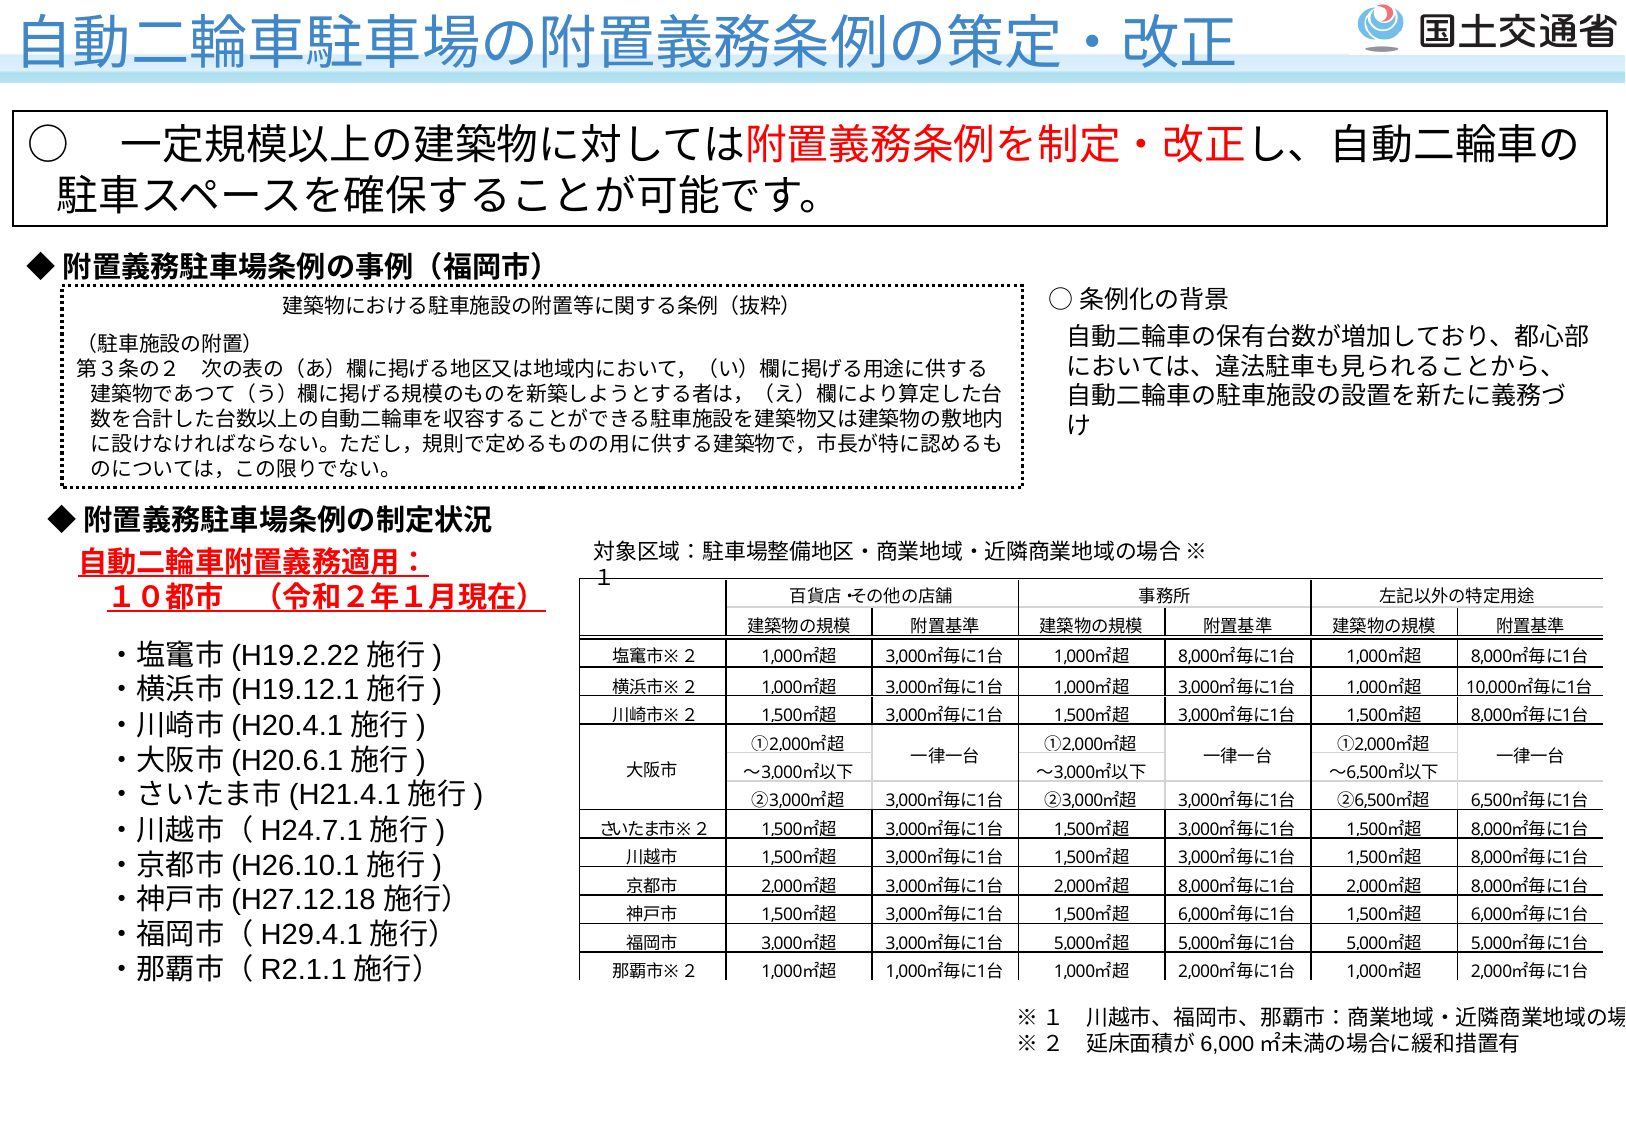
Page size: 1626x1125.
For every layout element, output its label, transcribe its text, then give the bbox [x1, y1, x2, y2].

picture [0, 0, 1625, 90]
title 自動二輪車駐車場の附置義務条例の策定・改正 [0, 0, 1325, 80]
text_box ◆附置義務駐車場条例の制定状況 [32, 494, 582, 544]
text_box 自動二輪車の保有台数が増加しており、都心部においては、違法駐車も見られることから、自動二輪車の駐車施設の設置を新たに義務づけ [1052, 312, 1605, 448]
picture [578, 577, 1605, 982]
text_box ○条例化の背景 [1033, 276, 1269, 322]
text_box 対象区域：駐車場整備地区・商業地域・近隣商業地域の場合 ※１ [578, 530, 1241, 576]
text_box 自動二輪車附置義務適用： １０都市 （令和２年１月現在） ・塩竃市(H19.2.22施行) ・横浜市(H19.12.1施行) ・川崎市(H20.4.1施行) ・大阪市(H20.6.1施行) ・さいたま市(H21.4.1施行) ・川越市（H24.7.1施行) ・京都市(H26.10.1施行) ・神戸市(H27.12.18施行） ・福岡市（H29.4.1施行） ・那覇市（R2.1.1施行） [63, 536, 598, 993]
text_box ○ 一定規模以上の建築物に対しては附置義務条例を制定・改正し、自動二輪車の駐車スペースを確保することが可能です。 [12, 110, 1608, 226]
text_box ◆附置義務駐車場条例の事例（福岡市） [11, 241, 605, 291]
text_box ※１ 川越市、福岡市、那覇市：商業地域・近隣商業地域の場合 ※２ 延床面積が6,000㎡未満の場合に緩和措置有 [1001, 996, 1625, 1064]
text_box 建築物における駐車施設の附置等に関する条例（抜粋） （駐車施設の附置） 第３条の２ 次の表の（あ）欄に掲げる地区又は地域内において，（い）欄に掲げる用途に供する建築物であつて（う）欄に掲げる規模のものを新築しようとする者は，（え）欄により算定した台数を合計した台数以上の自動二輪車を収容することができる駐車施設を建築物又は建築物の敷地内に設けなければならない。ただし，規則で定めるものの用に供する建築物で，市長が特に認めるものについては，この限りでない。 [62, 285, 1023, 488]
